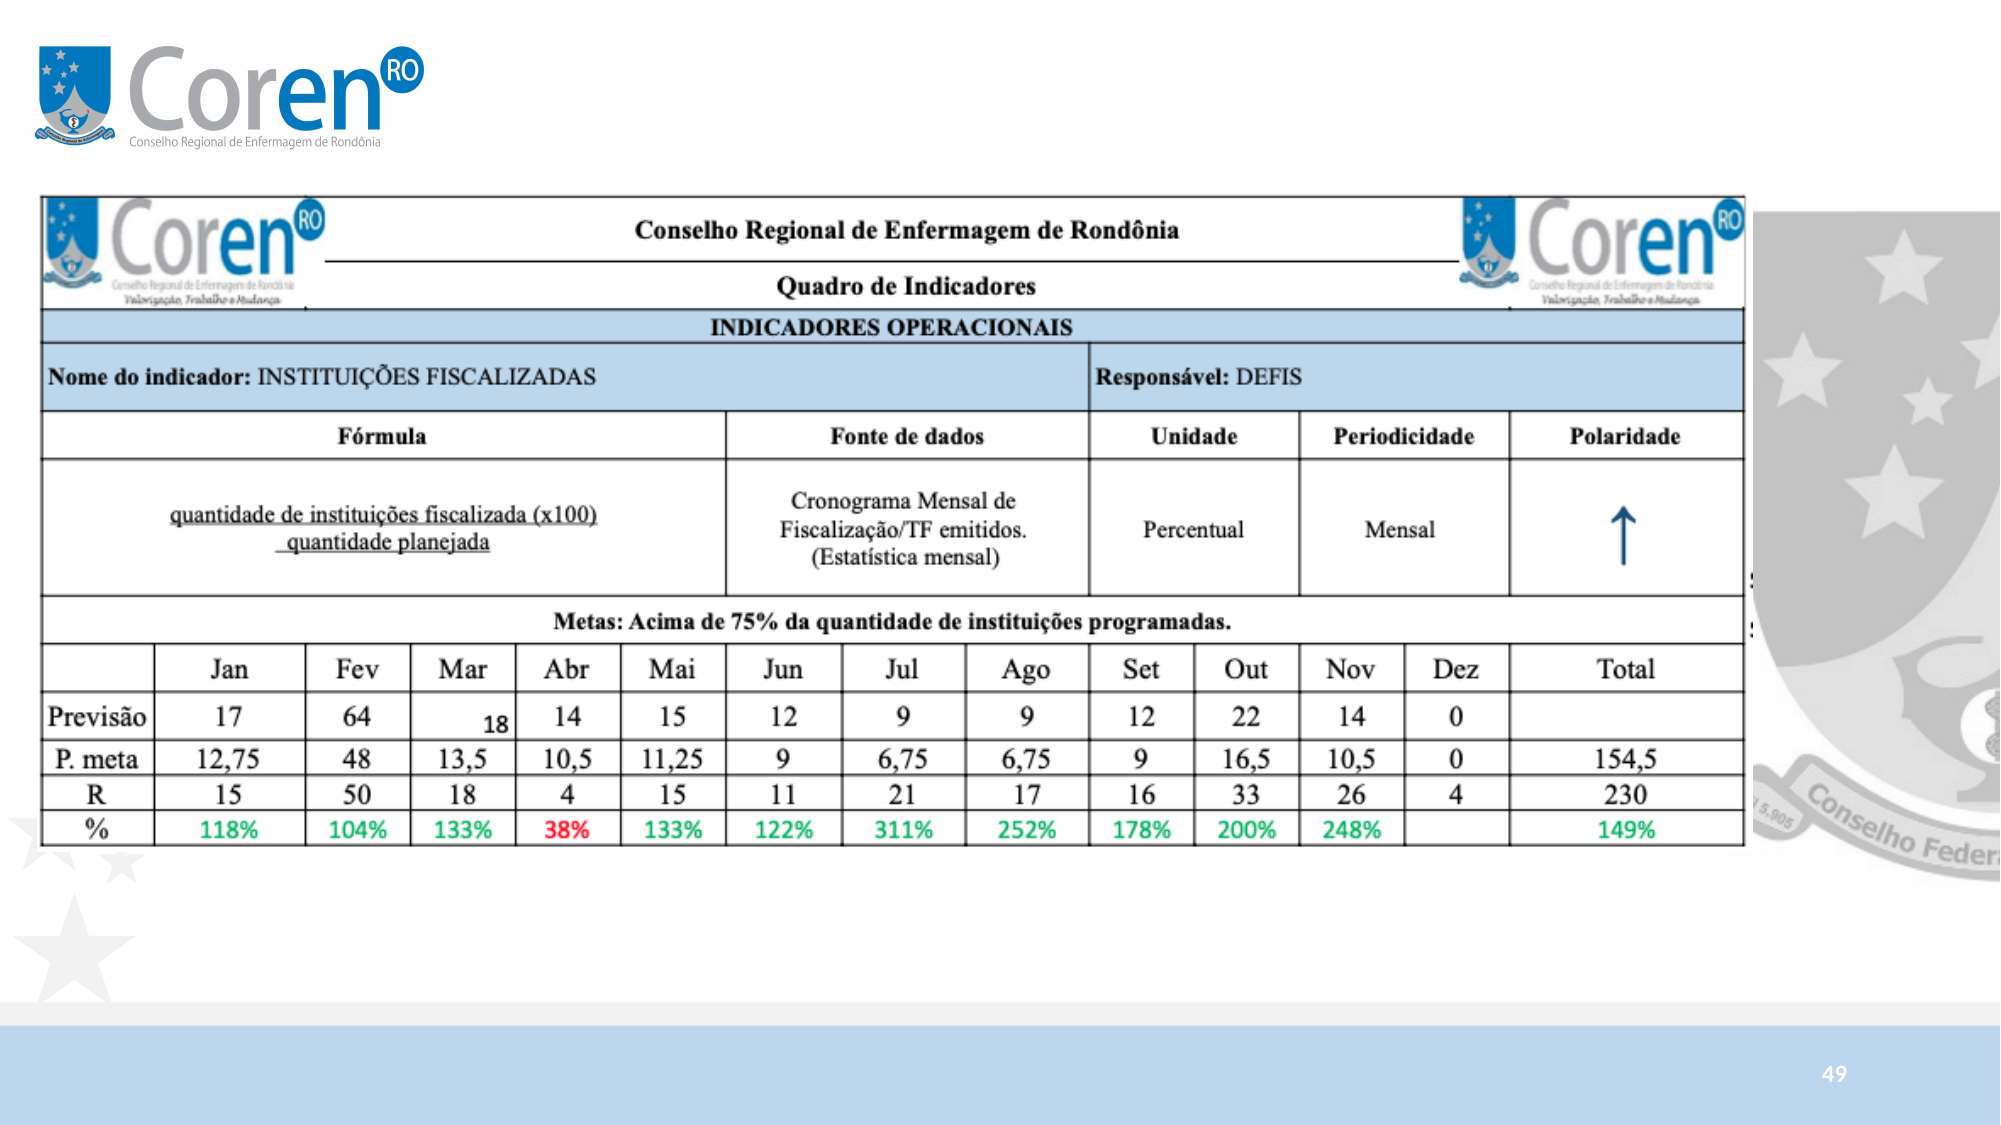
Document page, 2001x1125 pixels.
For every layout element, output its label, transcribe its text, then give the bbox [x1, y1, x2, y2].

picture [37, 167, 2000, 927]
picture [0, 30, 442, 170]
slide_number 49 [1412, 1042, 1863, 1103]
